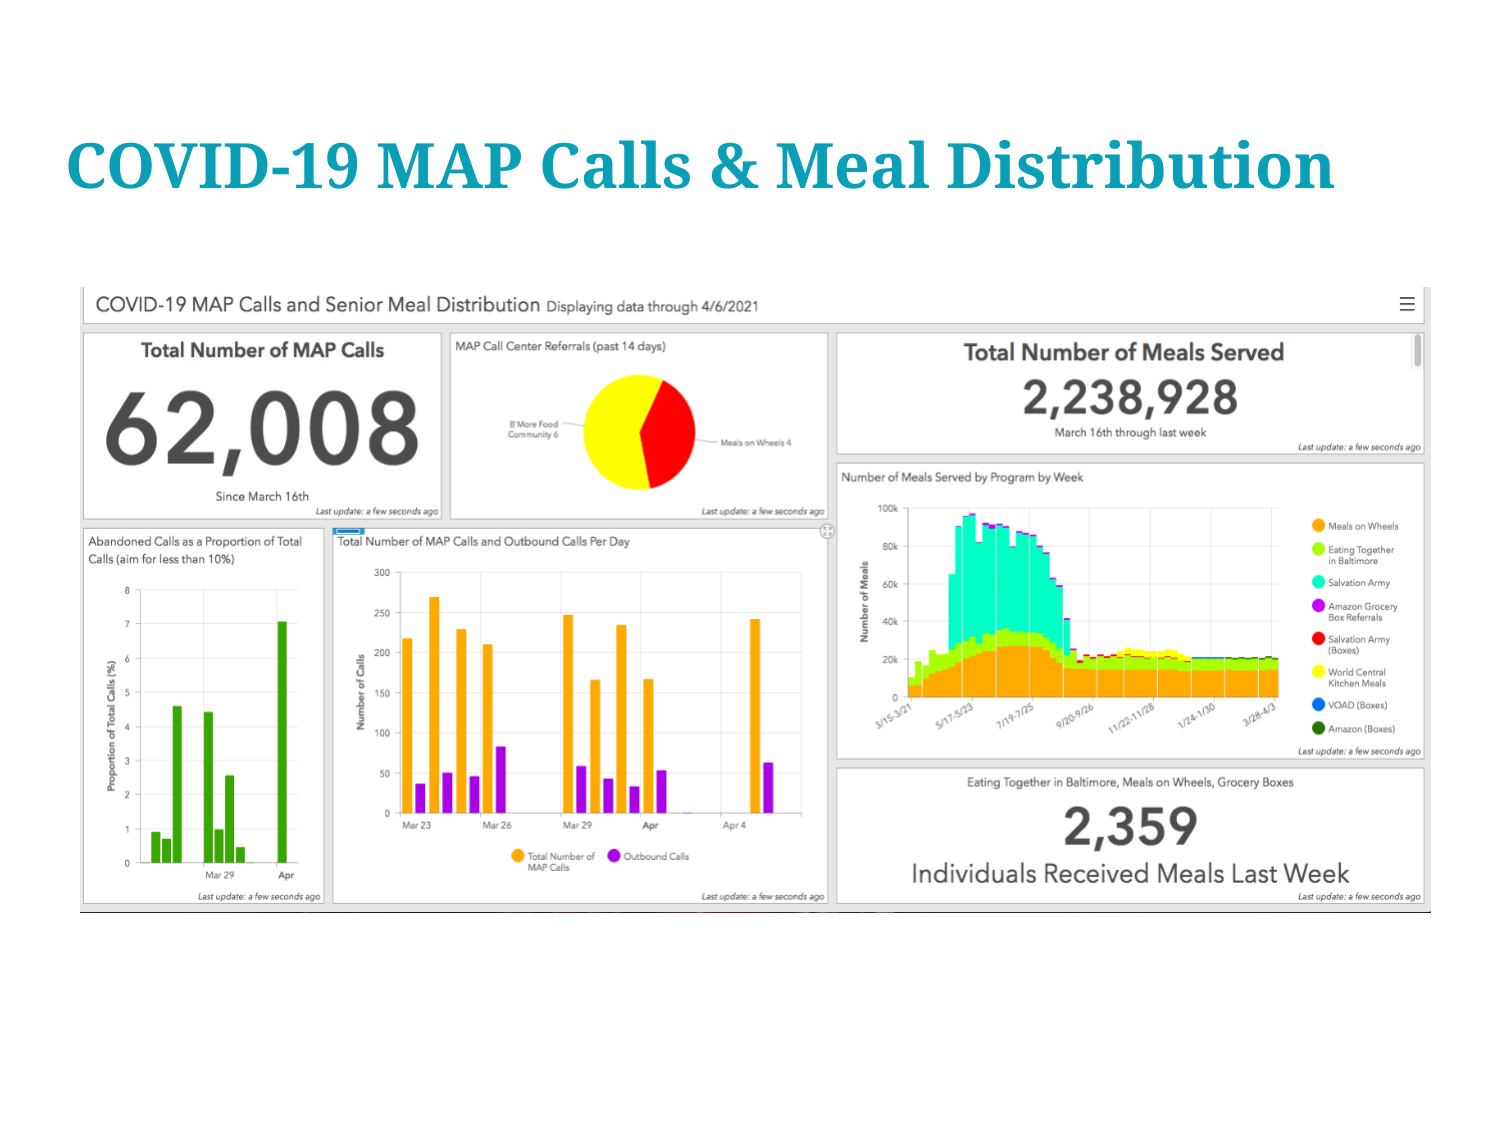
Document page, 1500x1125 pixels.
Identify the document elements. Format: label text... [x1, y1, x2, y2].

title COVID-19 MAP Calls & Meal Distribution [50, 59, 1463, 278]
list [80, 287, 1432, 913]
